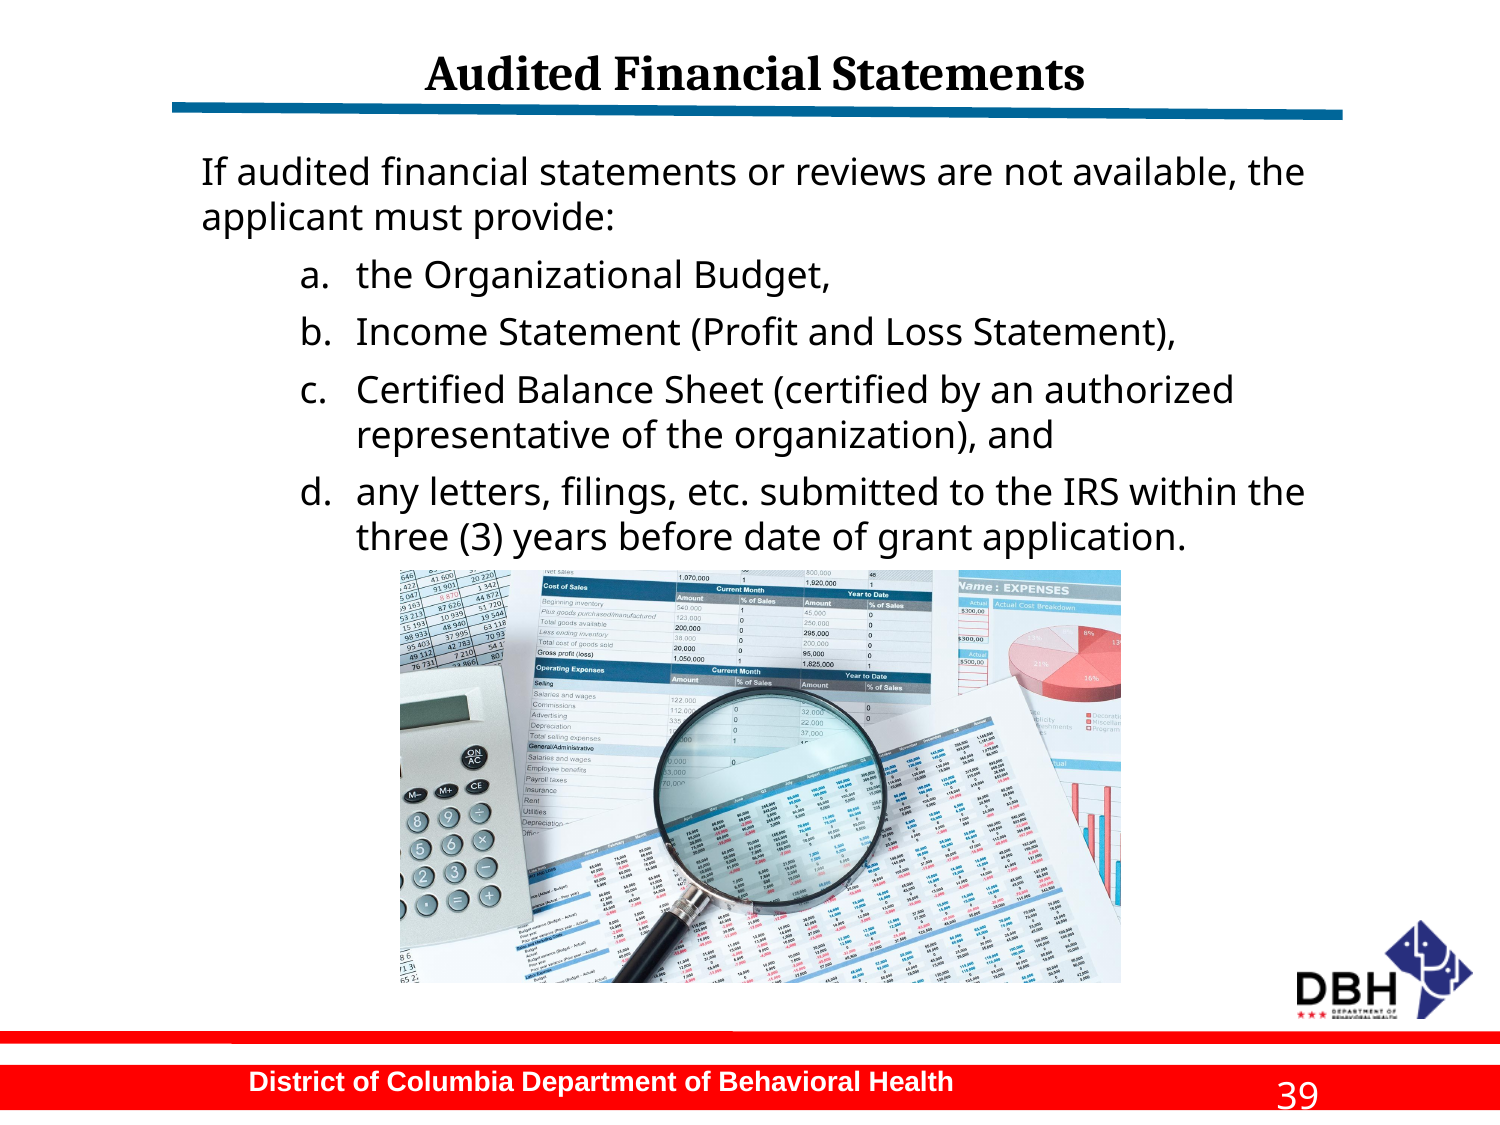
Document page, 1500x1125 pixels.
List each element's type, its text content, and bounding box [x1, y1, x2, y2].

picture [400, 570, 1121, 983]
picture [1297, 920, 1473, 1019]
list If audited financial statements or reviews are not available, the applicant must provide: the Organizational Budget, Income Statement (Profit and Loss Statement), Certified Balance Sheet (certified by an authorized representative of the organization), and any letters, filings, etc. submitted to the IRS within the three (3) years before date of grant application. [172, 140, 1343, 600]
title Audited Financial Statements [249, 0, 1262, 140]
slide_number 39 [1261, 1064, 1474, 1121]
